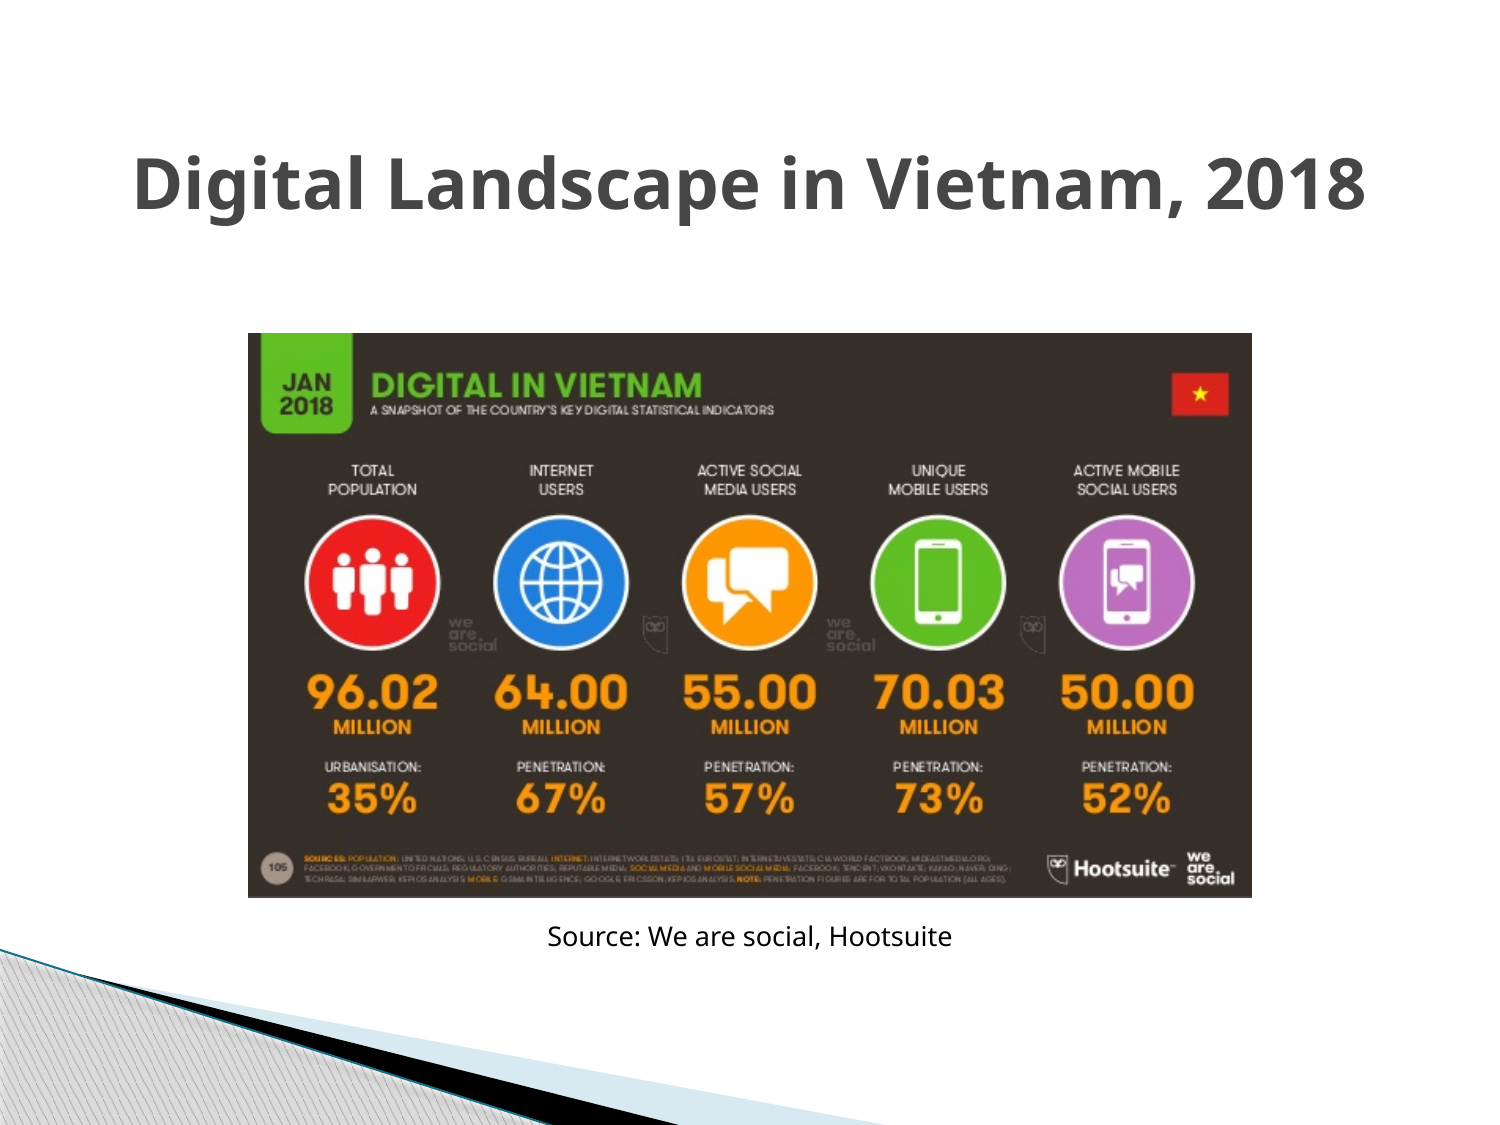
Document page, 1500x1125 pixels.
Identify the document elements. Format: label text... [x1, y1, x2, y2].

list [247, 332, 1253, 899]
text_box Source: We are social, Hootsuite [262, 912, 1238, 960]
title Digital Landscape in Vietnam, 2018 [75, 45, 1425, 233]
